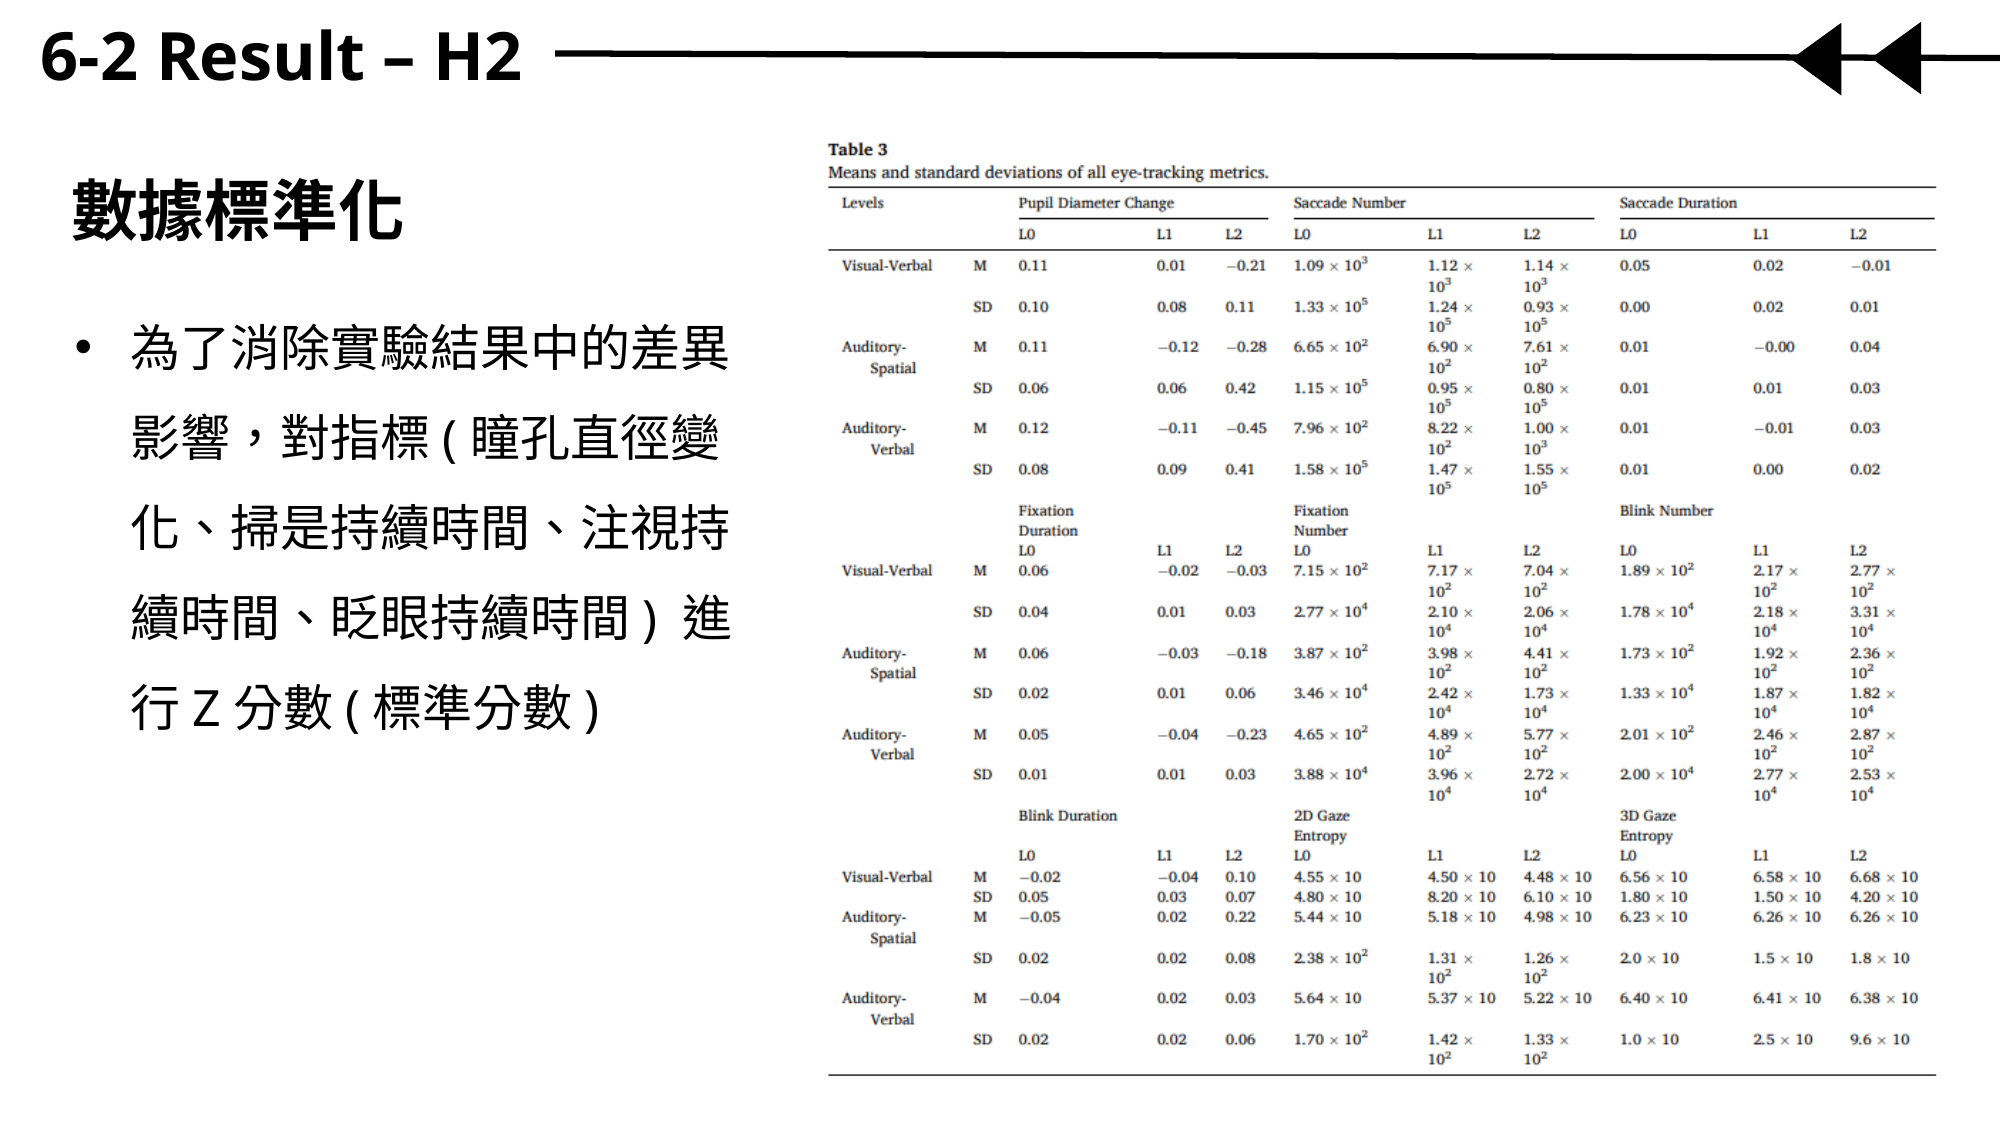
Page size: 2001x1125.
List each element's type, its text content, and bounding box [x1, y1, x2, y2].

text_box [1921, 54, 2000, 59]
text_box 6-2 Result – H2 [25, 6, 556, 101]
text_box 數據標準化 [56, 161, 421, 257]
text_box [560, 54, 1792, 59]
text_box 為了消除實驗結果中的差異影響，對指標(瞳孔直徑變化、掃是持續時間、注視持續時間、眨眼持續時間) 進行Z分數(標準分數) [59, 279, 784, 744]
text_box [1792, 23, 1921, 94]
picture [810, 134, 1952, 1086]
